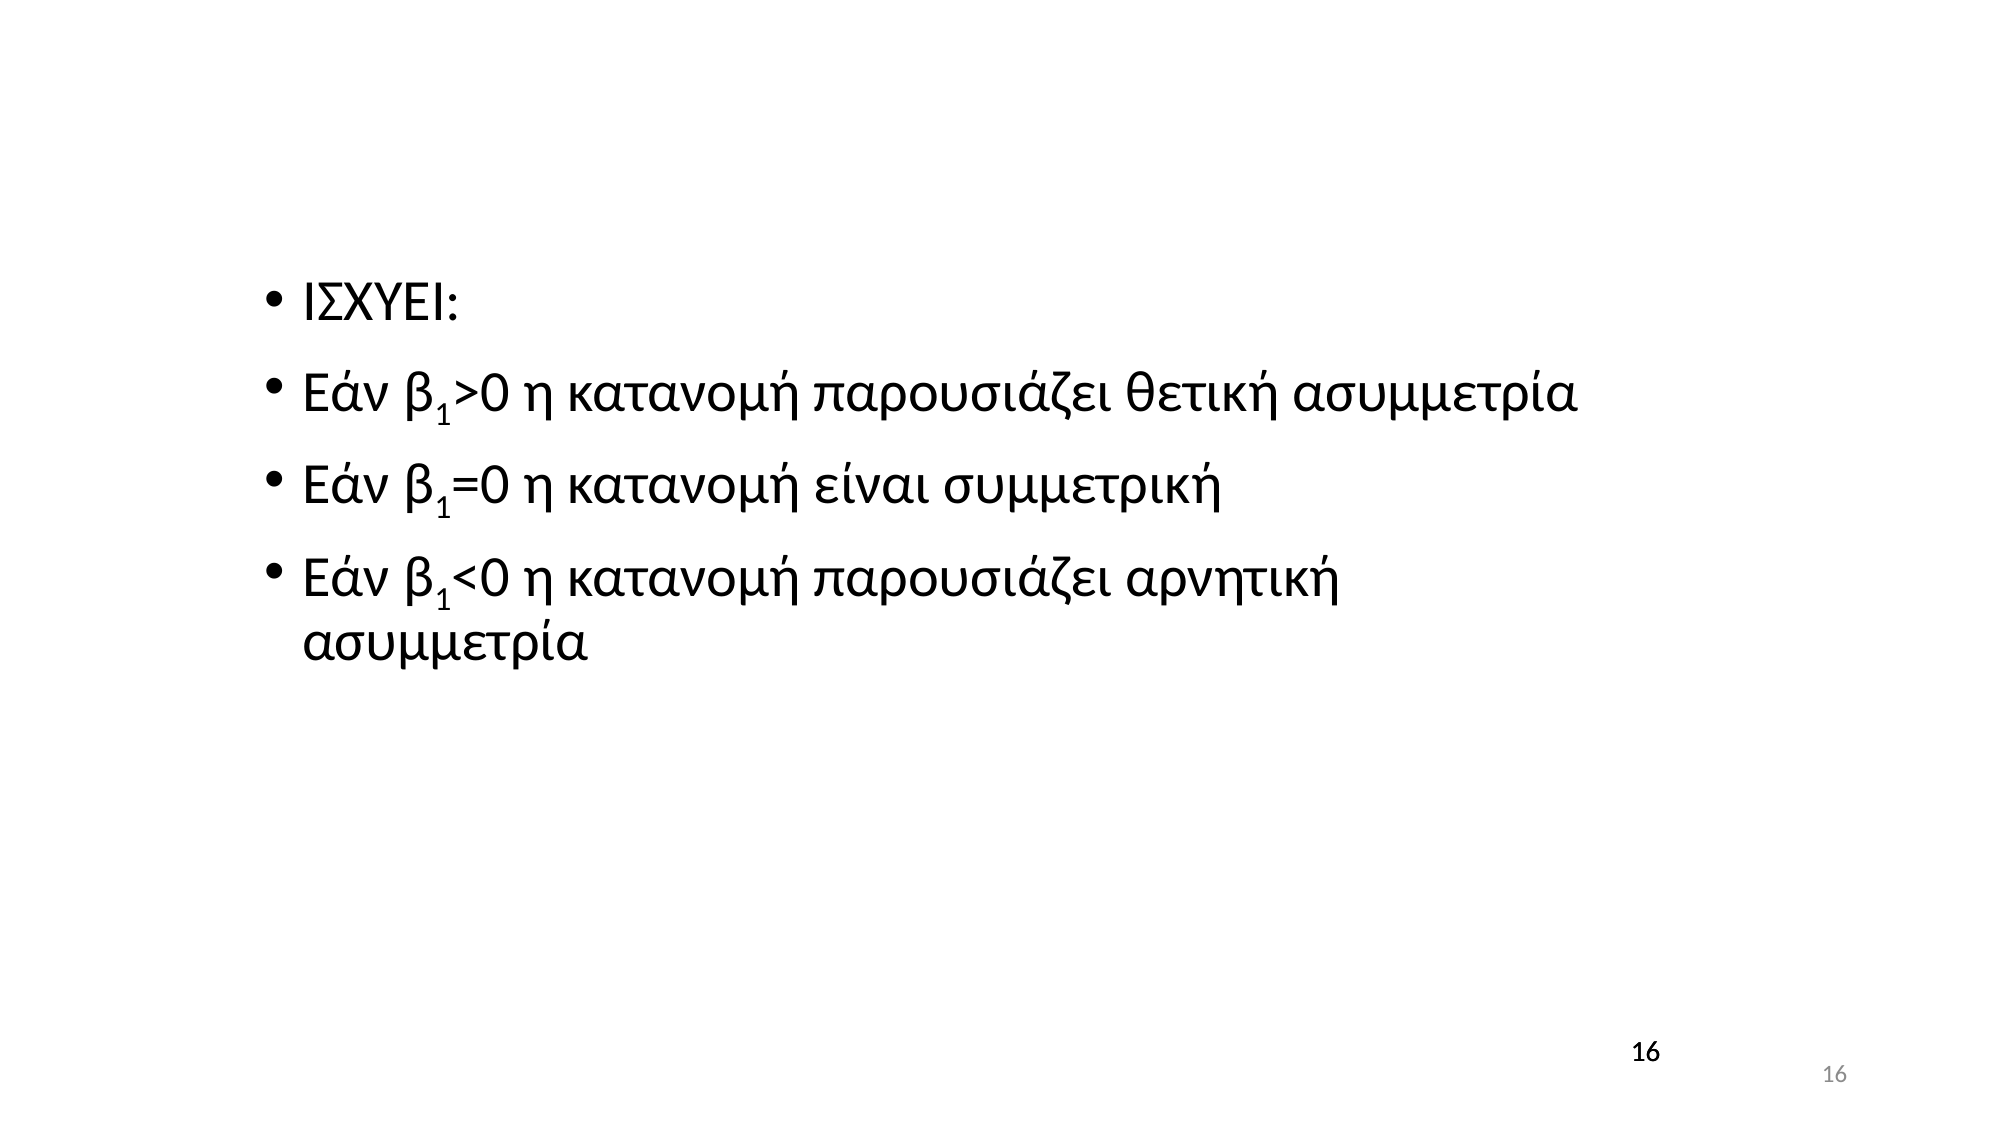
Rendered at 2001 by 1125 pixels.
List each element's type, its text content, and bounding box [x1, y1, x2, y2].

slide_number 16 [1675, 1042, 1863, 1103]
text_box 16 [1325, 1024, 1675, 1103]
list ΙΣΧΥΕΙ: Εάν β1>0 η κατανομή παρουσιάζει θετική ασυμμετρία Εάν β1=0 η κατανομή είναι συμμετρική Εάν β1<0 η κατανομή παρουσιάζει αρνητική ασυμμετρία [249, 262, 1600, 1005]
